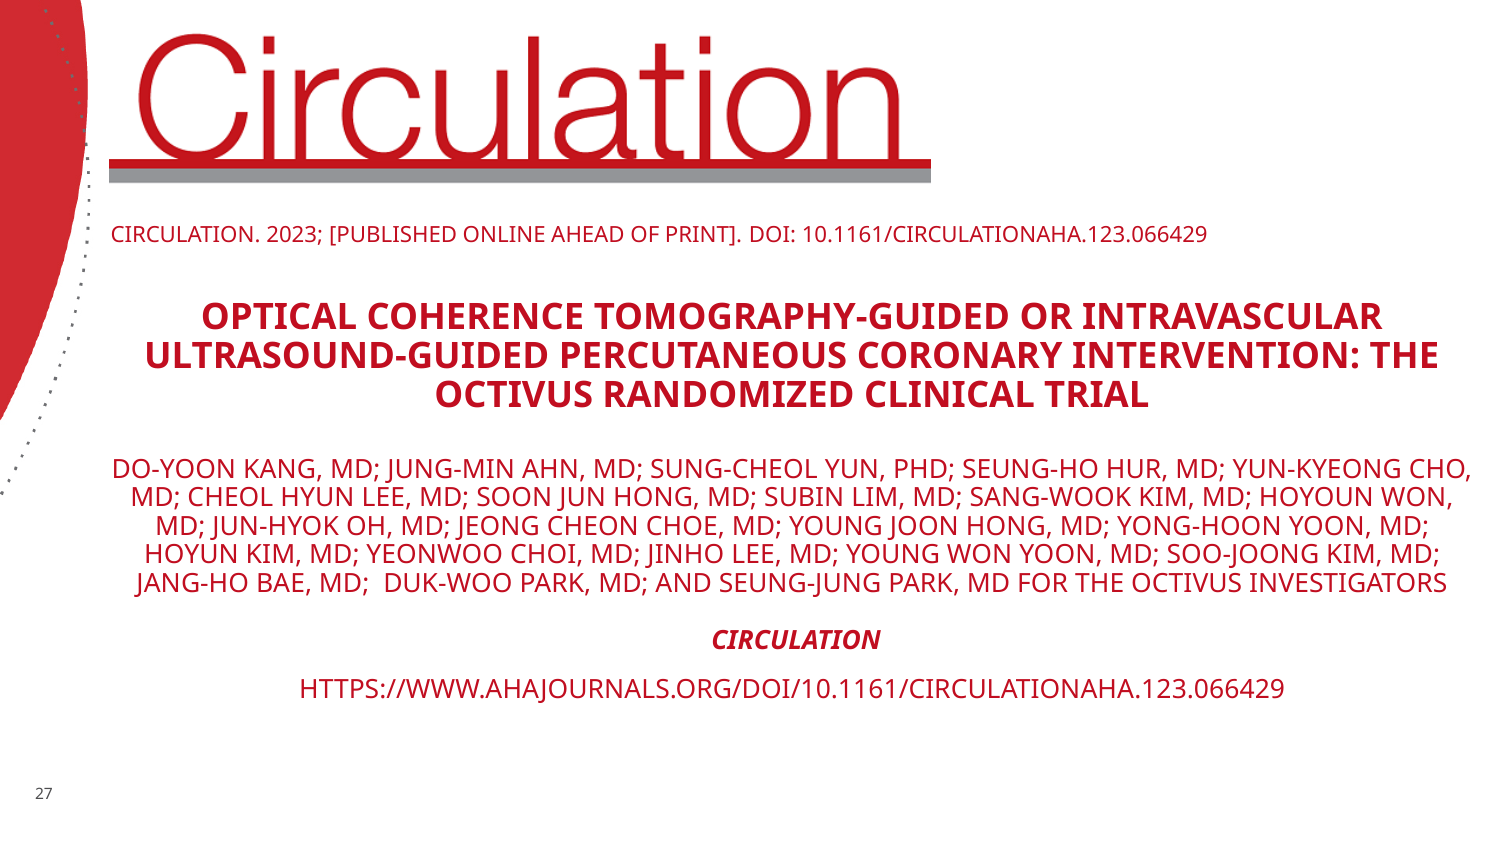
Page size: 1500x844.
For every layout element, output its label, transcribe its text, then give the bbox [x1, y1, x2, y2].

picture [0, 0, 1500, 844]
list Circulation. 2023; [published online ahead of print]. DOI: 10.1161/CIRCULATIONAHA.123.066429 Optical Coherence Tomography-Guided or Intravascular Ultrasound-Guided Percutaneous Coronary Intervention: The OCTIVUS Randomized Clinical Trial Do-Yoon Kang, MD; Jung-Min Ahn, MD; Sung-Cheol Yun, PhD; Seung-Ho Hur, MD; Yun-Kyeong Cho, MD; Cheol Hyun Lee, MD; Soon Jun Hong, MD; Subin Lim, MD; Sang-Wook Kim, MD; Hoyoun Won, MD; Jun-Hyok Oh, MD; Jeong Cheon Choe, MD; Young Joon Hong, MD; Yong‑Hoon Yoon, MD; Hoyun Kim, MD; Yeonwoo Choi, MD; Jinho Lee, MD; Young Won Yoon, MD; Soo-Joong Kim, MD; Jang-Ho Bae, MD; Duk-Woo Park, MD; and Seung-Jung Park, MD for the OCTIVUS Investigators Circulation https://www.ahajournals.org/doi/10.1161/CIRCULATIONAHA.123.066429 [95, 215, 1490, 717]
